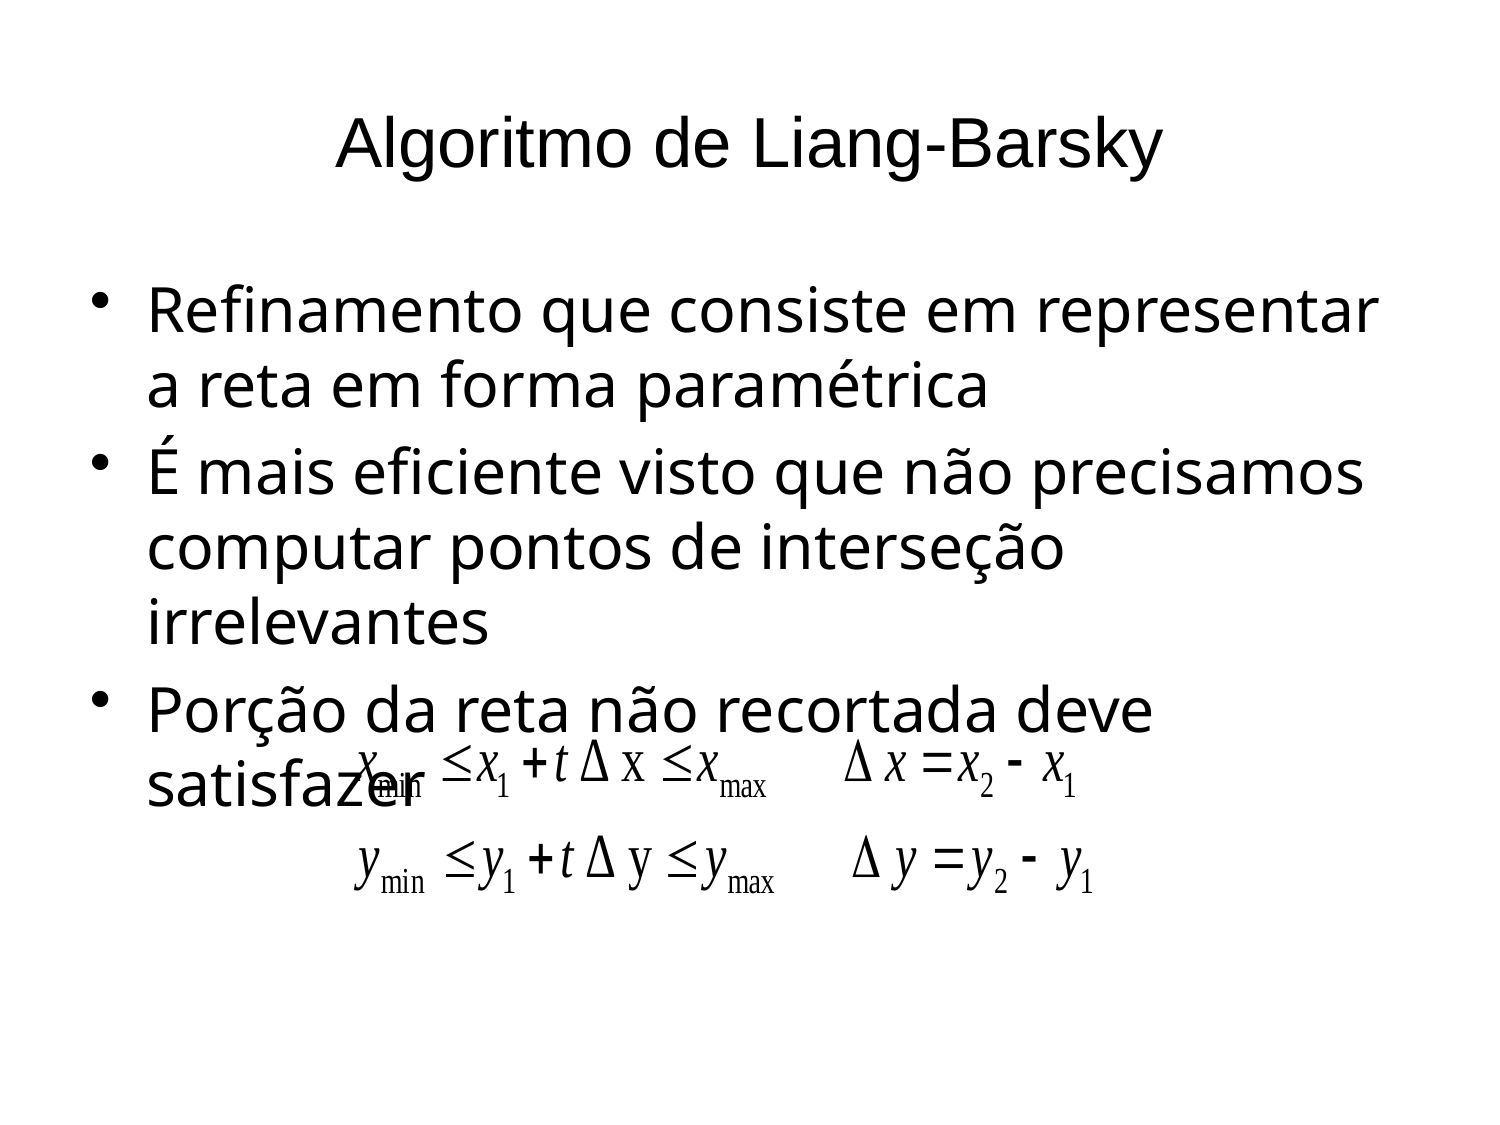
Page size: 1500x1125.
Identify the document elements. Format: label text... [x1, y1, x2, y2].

list Refinamento que consiste em representar a reta em forma paramétrica É mais eficiente visto que não precisamos computar pontos de interseção irrelevantes Porção da reta não recortada deve satisfazer [75, 262, 1425, 700]
title Algoritmo de Liang-Barsky [75, 45, 1425, 233]
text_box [346, 719, 1101, 908]
